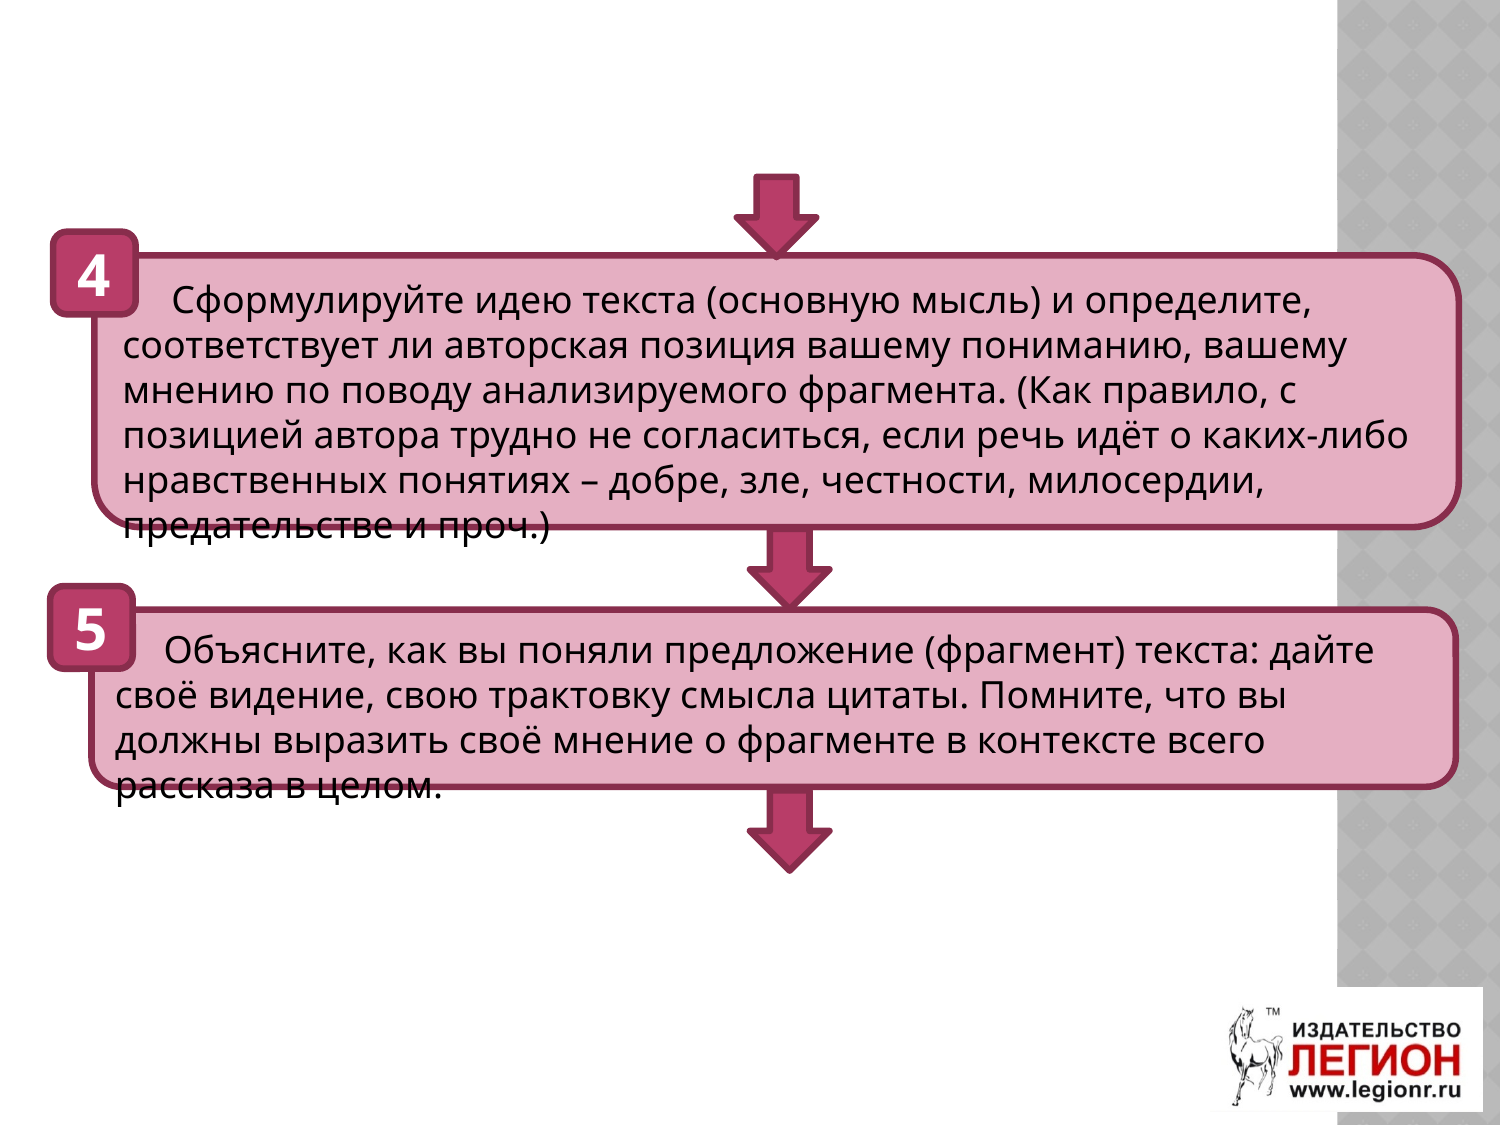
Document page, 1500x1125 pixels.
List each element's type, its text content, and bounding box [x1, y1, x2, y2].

text_box [733, 173, 820, 261]
text_box 4 [49, 228, 139, 318]
picture [1210, 987, 1483, 1112]
text_box [746, 525, 833, 613]
text_box Объясните, как вы поняли предложение (фрагмент) текста: дайте своё видение, свою трактовку смысла цитаты. Помните, что вы должны выразить своё мнение о фрагменте в контексте всего рассказа в целом. [88, 606, 1460, 791]
text_box 5 [46, 582, 137, 673]
text_box [746, 787, 833, 874]
text_box Сформулируйте идею текста (основную мысль) и определите, соответствует ли авторская позиция вашему пониманию, вашему мнению по поводу анализируемого фрагмента. (Как правило, с позицией автора трудно не согласиться, если речь идёт о каких-либо нравственных понятиях – добре, зле, честности, милосердии, предательстве и проч.) [91, 252, 1463, 531]
